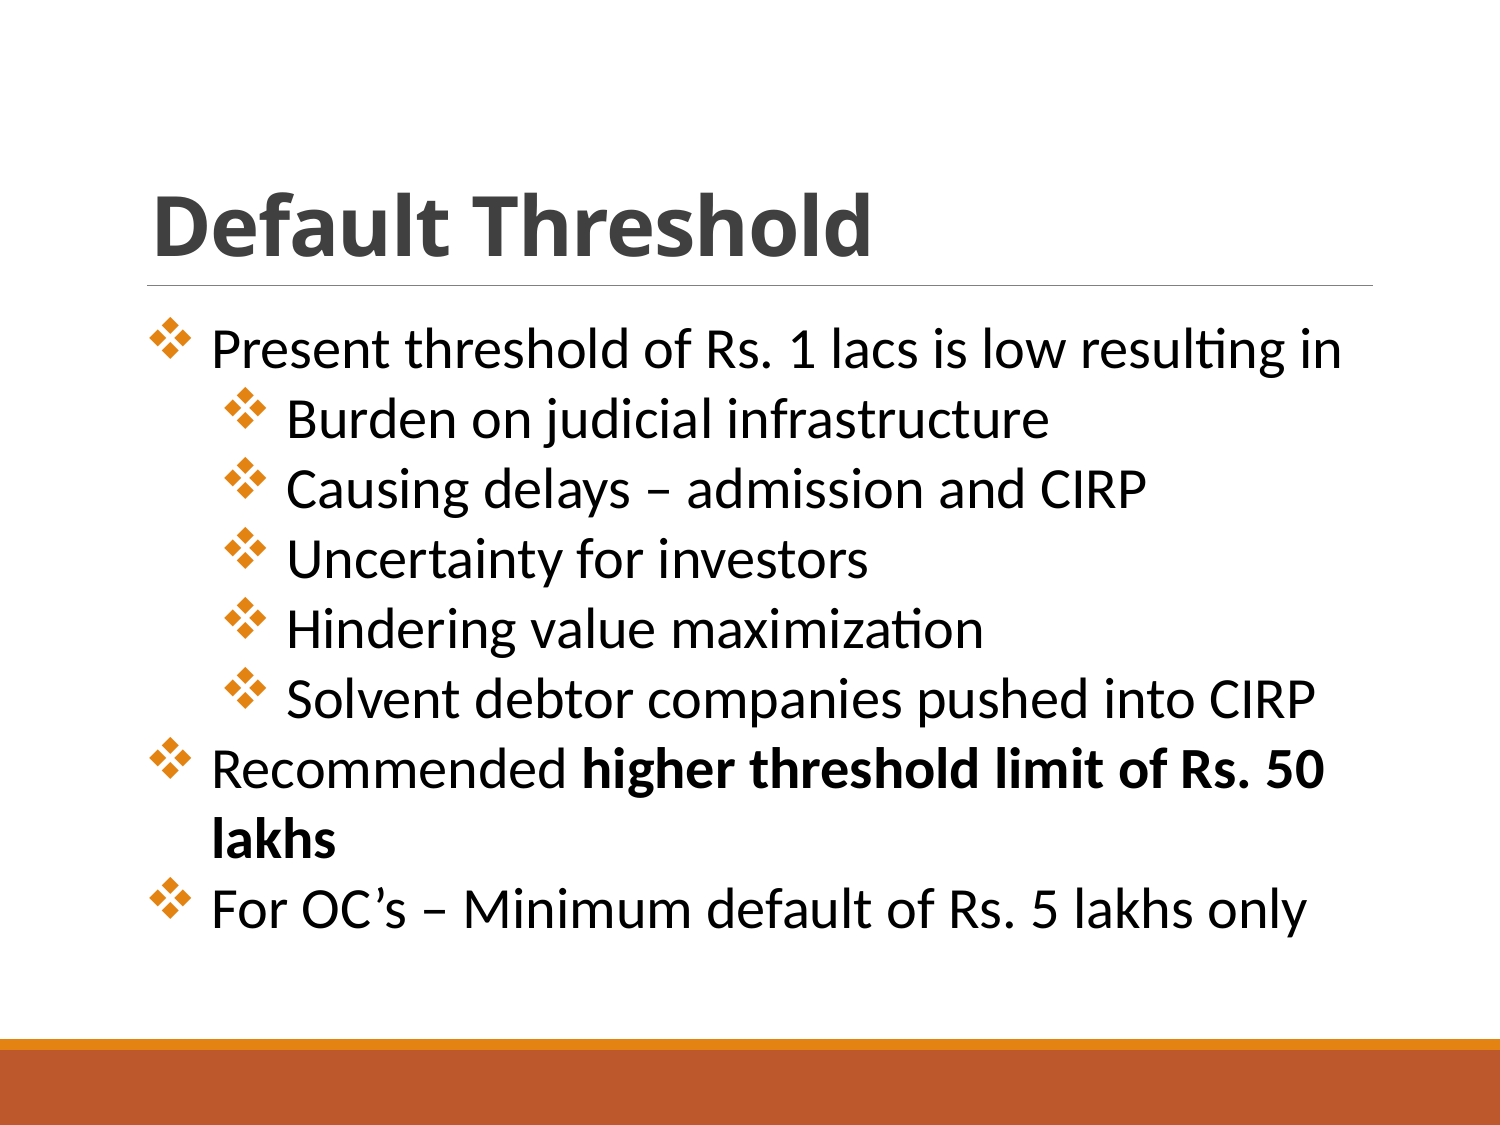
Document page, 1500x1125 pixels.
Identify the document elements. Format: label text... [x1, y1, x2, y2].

title Default Threshold [147, 83, 1450, 274]
text_box Present threshold of Rs. 1 lacs is low resulting in Burden on judicial infrastructure Causing delays – admission and CIRP Uncertainty for investors Hindering value maximization Solvent debtor companies pushed into CIRP Recommended higher threshold limit of Rs. 50 lakhs For OC’s – Minimum default of Rs. 5 lakhs only [142, 295, 1376, 941]
